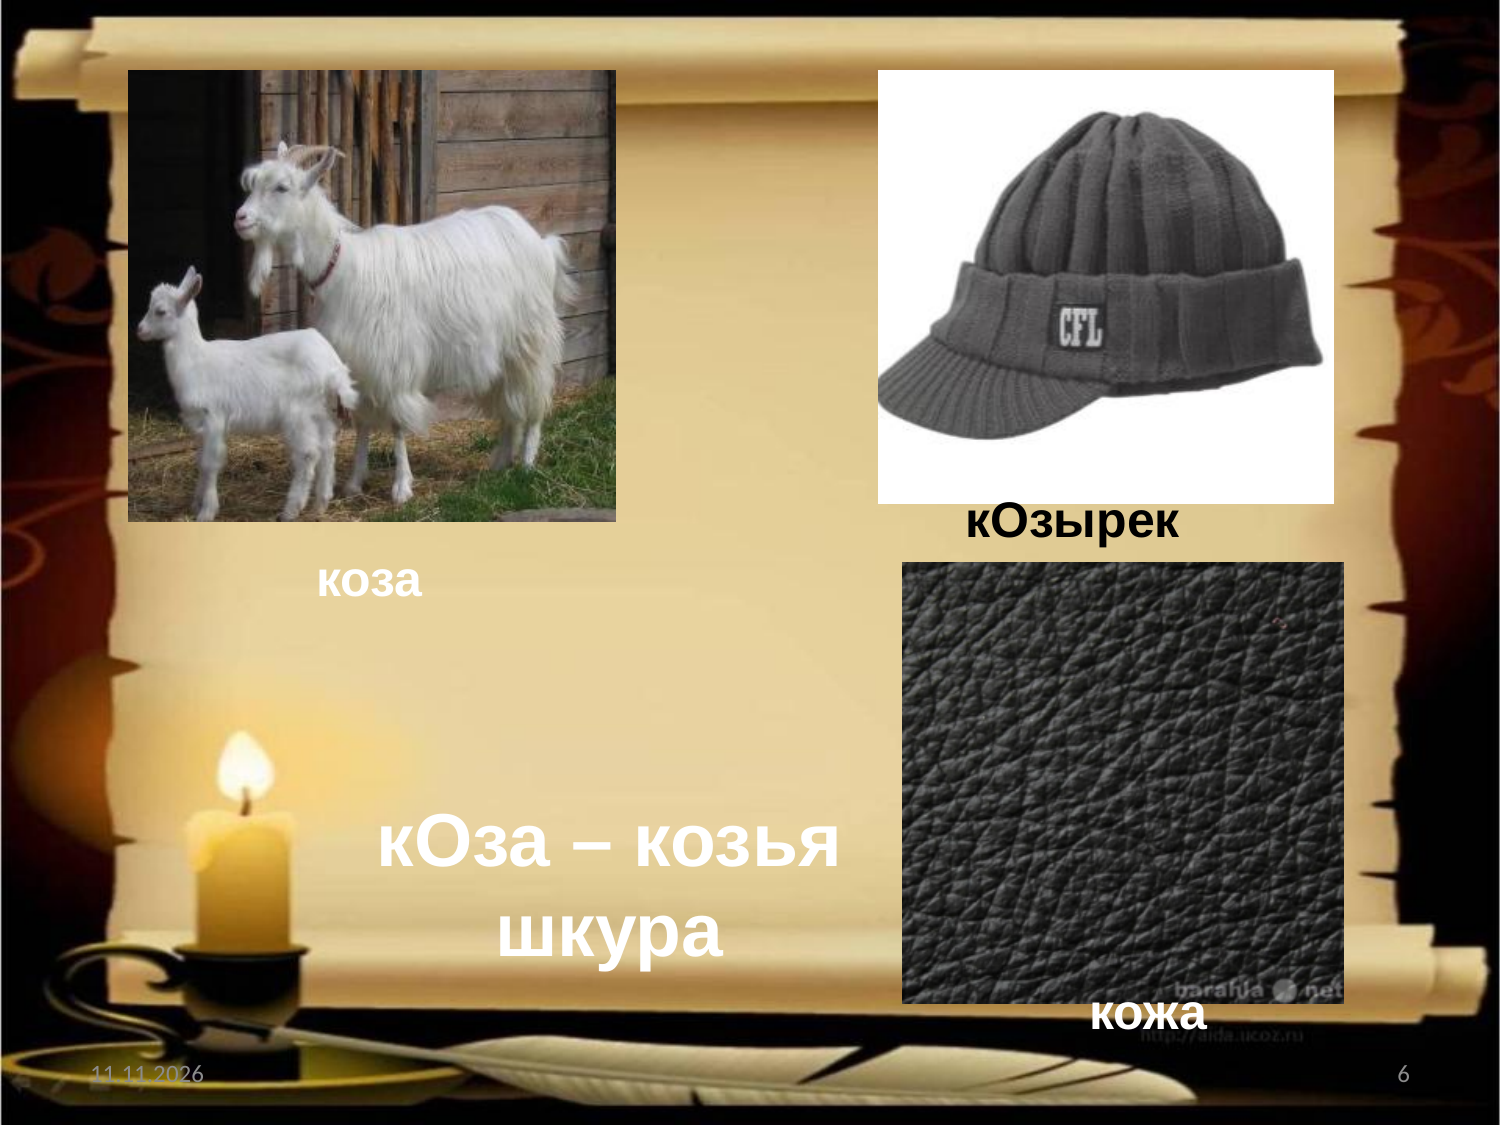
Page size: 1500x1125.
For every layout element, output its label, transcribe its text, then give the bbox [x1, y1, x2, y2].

picture [0, 0, 1500, 1125]
text_box коза [246, 538, 493, 614]
slide_number 6 [1074, 1042, 1425, 1103]
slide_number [75, 1042, 425, 1103]
text_box кОза – козья шкура [269, 644, 896, 980]
text_box кожа [984, 1012, 1313, 1048]
text_box кОзырек [950, 512, 1195, 556]
